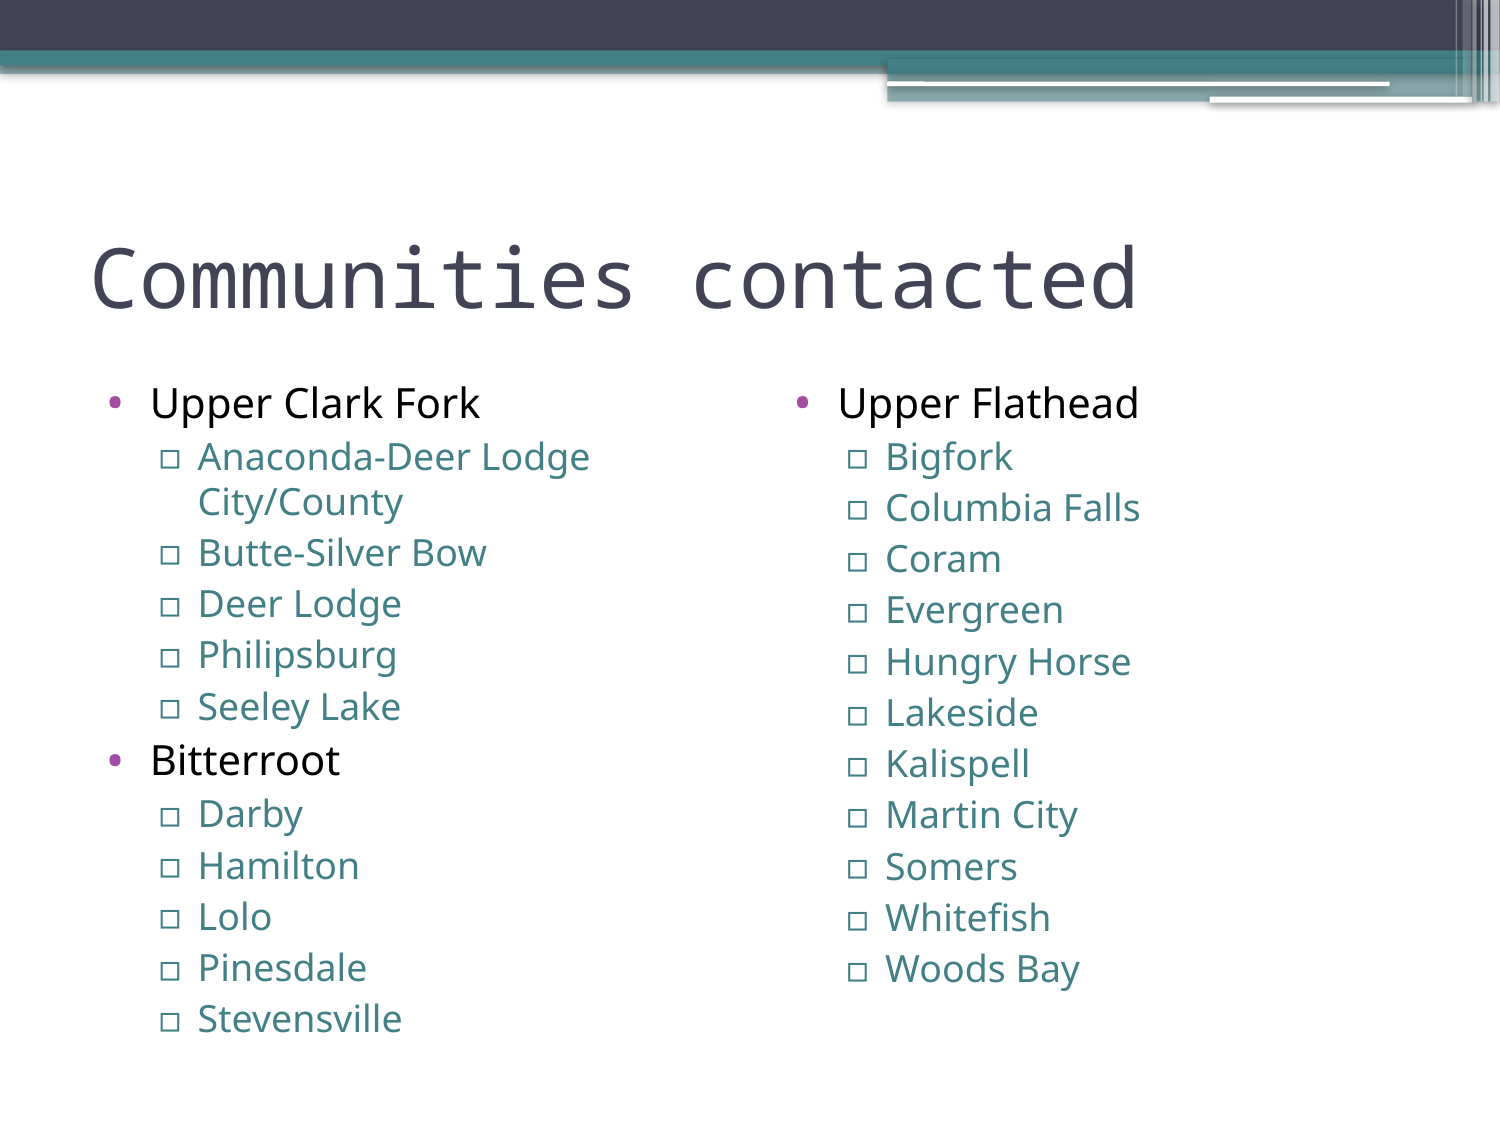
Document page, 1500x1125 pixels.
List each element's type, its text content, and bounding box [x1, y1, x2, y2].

list Upper Clark Fork Anaconda-Deer Lodge City/County Butte-Silver Bow Deer Lodge Philipsburg Seeley Lake Bitterroot Darby Hamilton Lolo Pinesdale Stevensville [75, 368, 738, 1112]
list Upper Flathead Bigfork Columbia Falls Coram Evergreen Hungry Horse Lakeside Kalispell Martin City Somers Whitefish Woods Bay [762, 368, 1425, 1112]
title Communities contacted [75, 187, 1425, 363]
